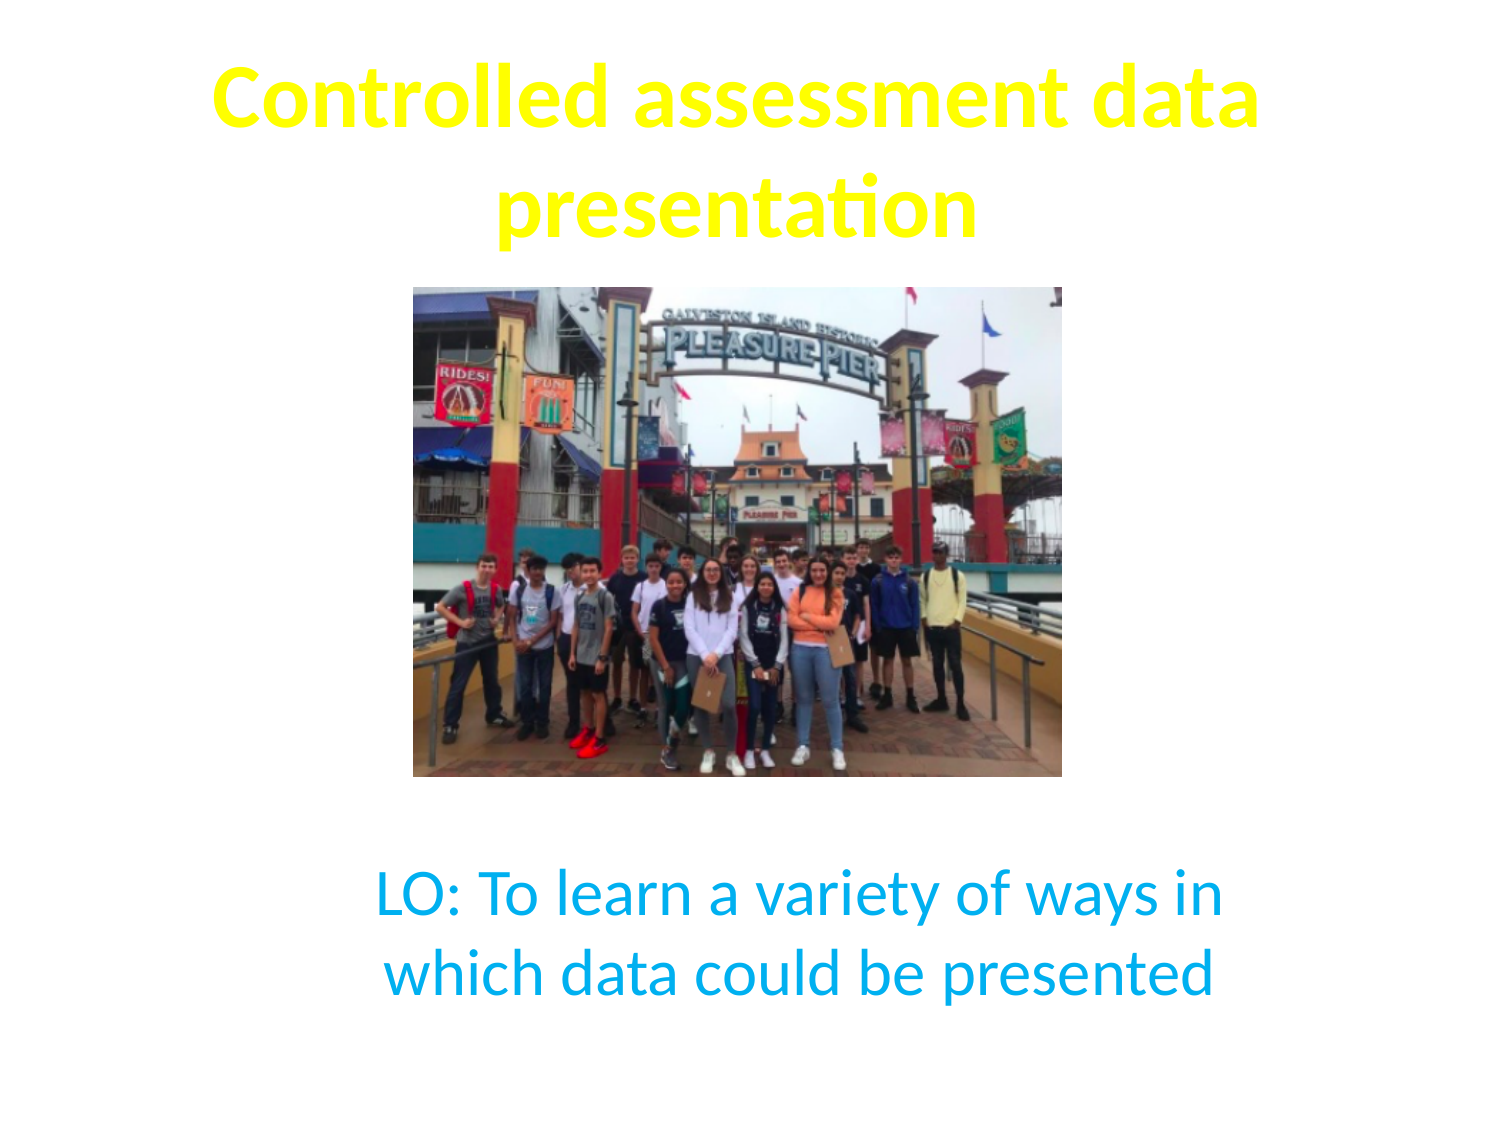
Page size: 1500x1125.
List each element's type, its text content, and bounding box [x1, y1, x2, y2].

subtitle LO: To learn a variety of ways in which data could be presented [275, 841, 1325, 1125]
picture [412, 287, 1063, 777]
title Controlled assessment data presentation [99, 24, 1375, 267]
